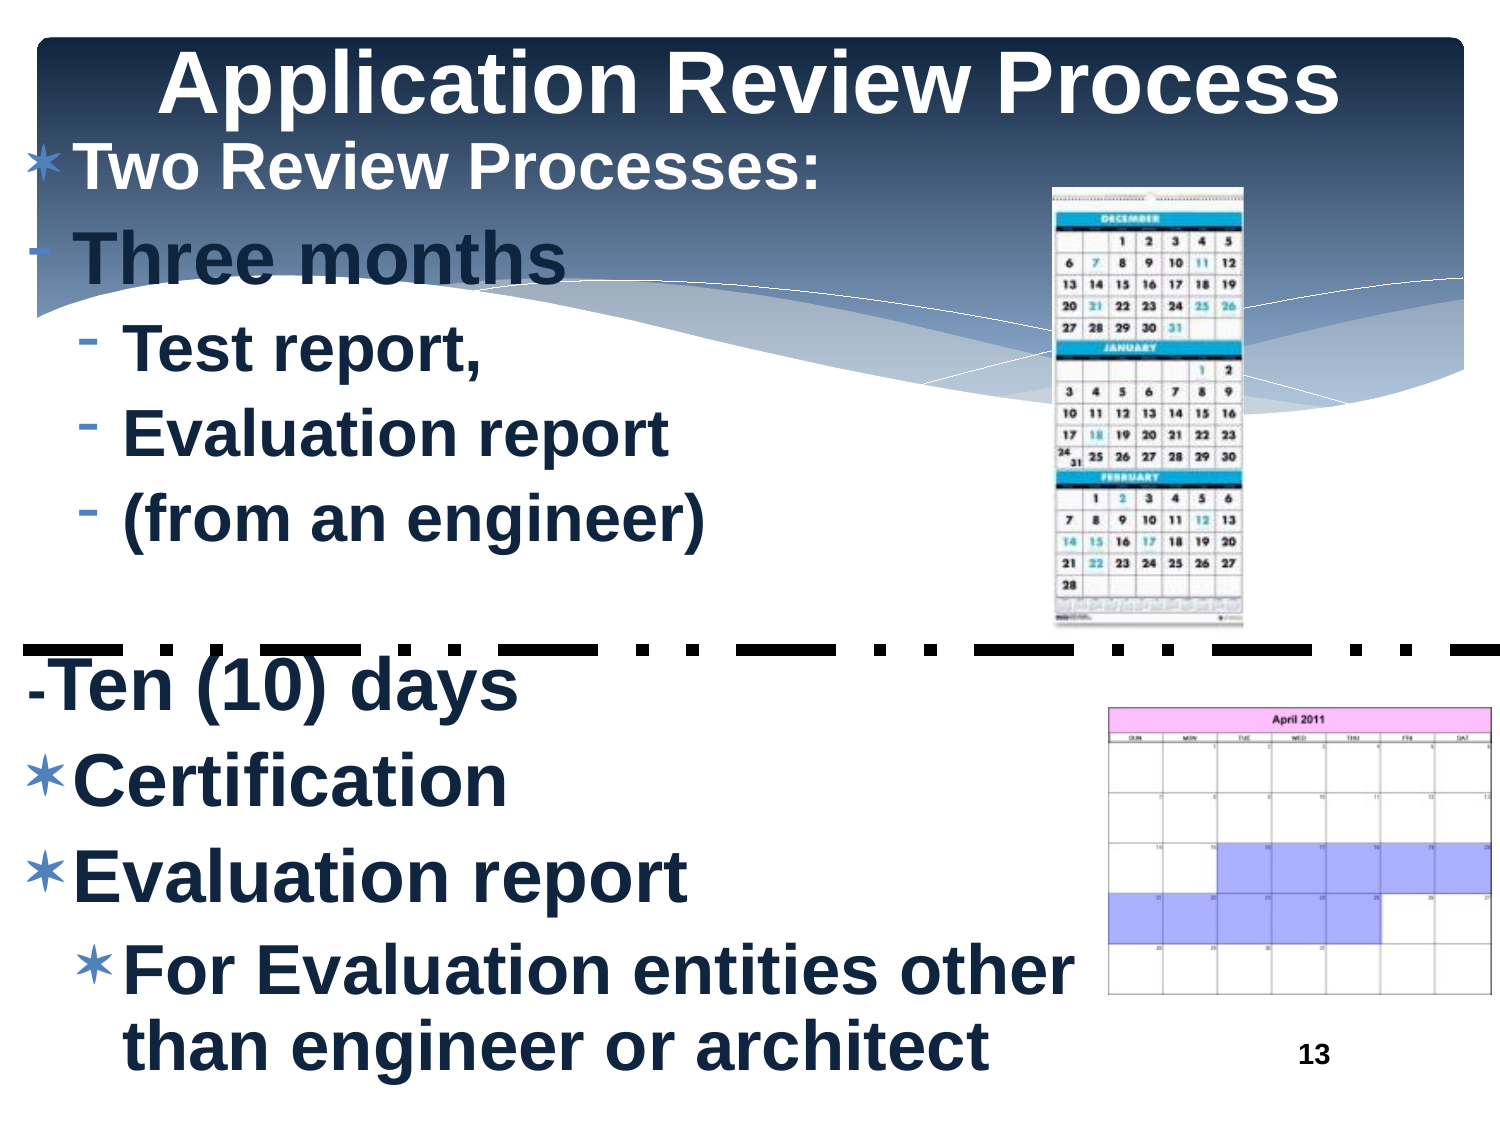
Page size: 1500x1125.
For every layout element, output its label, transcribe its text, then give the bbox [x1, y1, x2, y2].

title Application Review Process [75, 0, 1425, 181]
picture [1108, 707, 1492, 996]
list Two Review Processes: Three months Test report, Evaluation report (from an engineer) -Ten (10) days Certification Evaluation report For Evaluation entities other than engineer or architect [12, 651, 1228, 692]
picture [1051, 187, 1244, 633]
list Two Review Processes: Three months Test report, Evaluation report (from an engineer) -Ten (10) days Certification Evaluation report For Evaluation entities other than engineer or architect [12, 125, 1228, 649]
